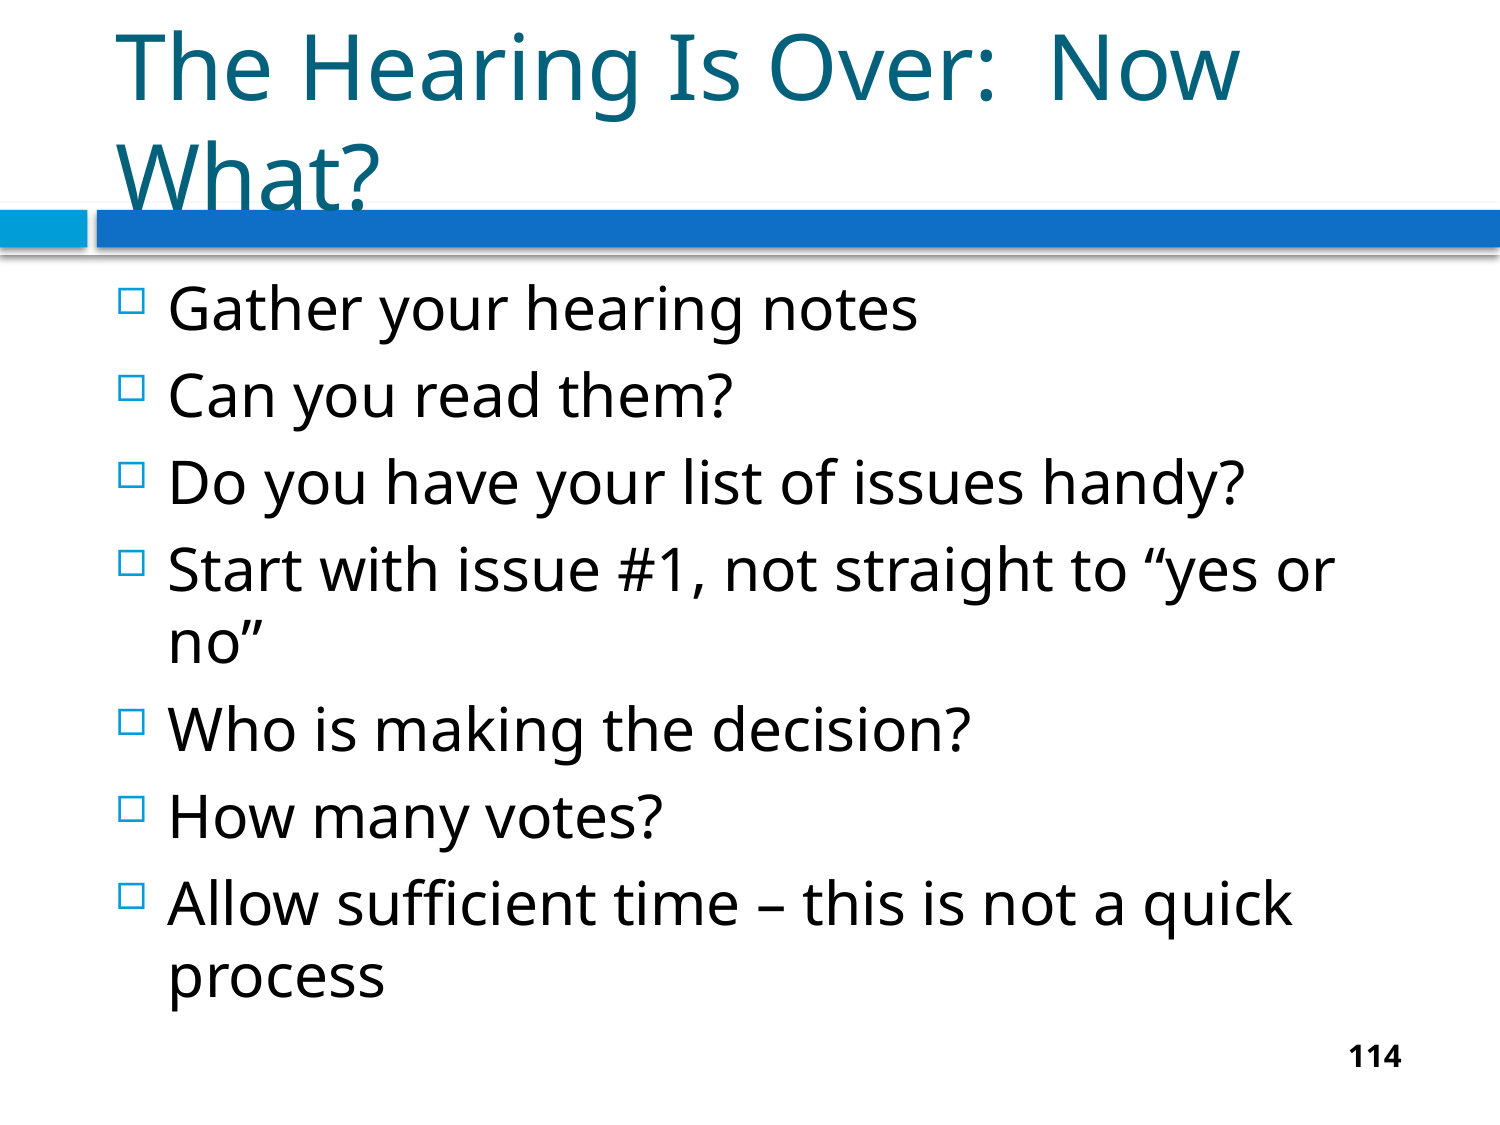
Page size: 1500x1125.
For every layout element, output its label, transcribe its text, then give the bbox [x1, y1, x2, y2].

slide_number 114 [1312, 1025, 1438, 1091]
list Gather your hearing notes Can you read them? Do you have your list of issues handy? Start with issue #1, not straight to “yes or no” Who is making the decision? How many votes? Allow sufficient time – this is not a quick process [100, 262, 1439, 1001]
title The Hearing Is Over: Now What? [100, 37, 1439, 201]
